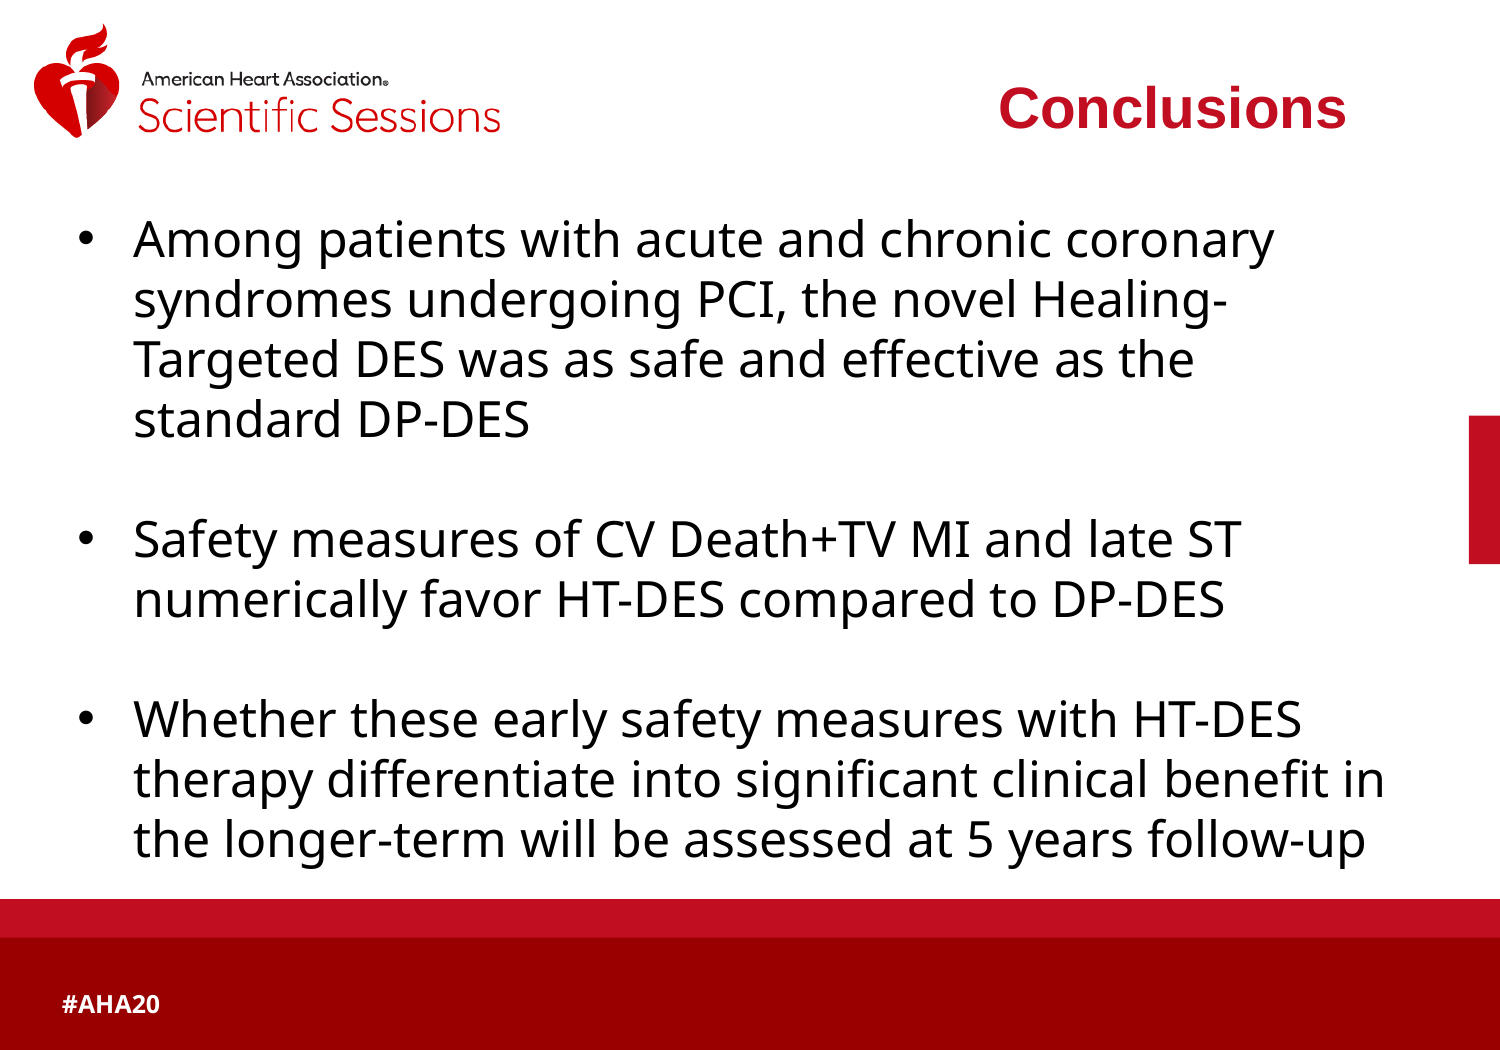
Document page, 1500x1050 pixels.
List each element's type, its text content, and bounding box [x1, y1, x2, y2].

subtitle Among patients with acute and chronic coronary syndromes undergoing PCI, the novel Healing-Targeted DES was as safe and effective as the standard DP-DES Safety measures of CV Death+TV MI and late ST numerically favor HT-DES compared to DP-DES Whether these early safety measures with HT-DES therapy differentiate into significant clinical benefit in the longer-term will be assessed at 5 years follow-up [62, 200, 1403, 888]
text_box Conclusions [337, 62, 1363, 138]
picture [34, 23, 500, 138]
